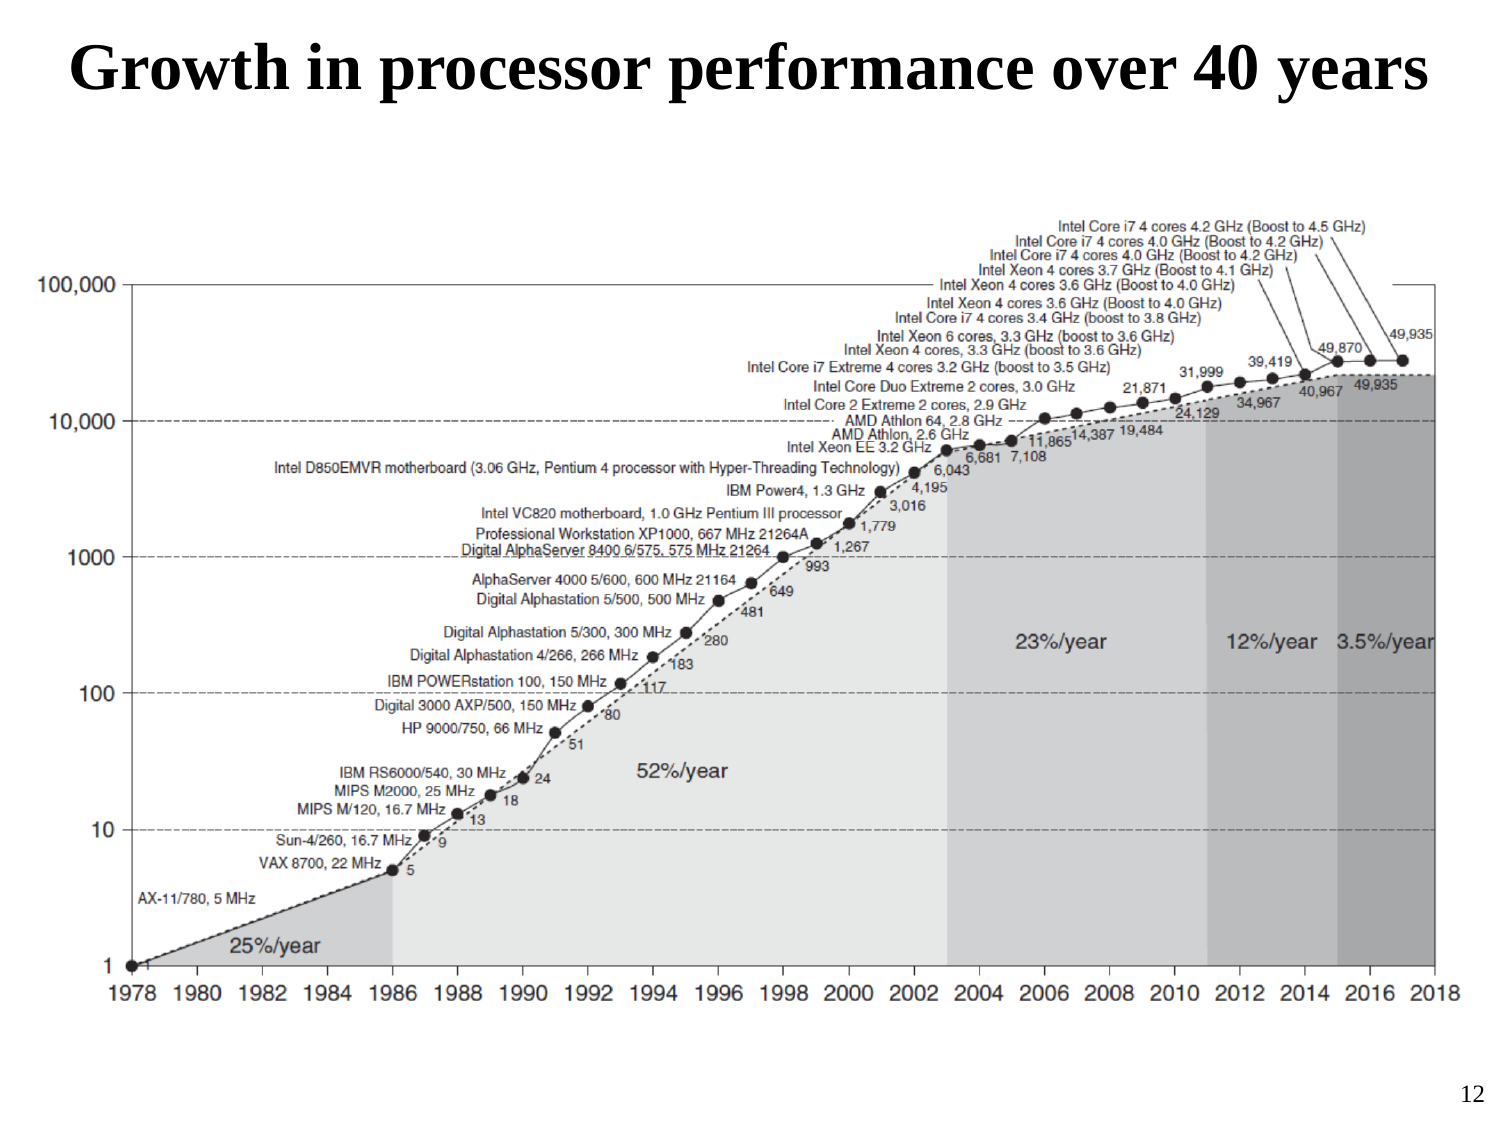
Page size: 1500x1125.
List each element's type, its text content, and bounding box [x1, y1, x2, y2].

picture [29, 207, 1470, 1013]
title Growth in processor performance over 40 years [0, 0, 1500, 126]
slide_number 12 [1186, 1069, 1500, 1125]
